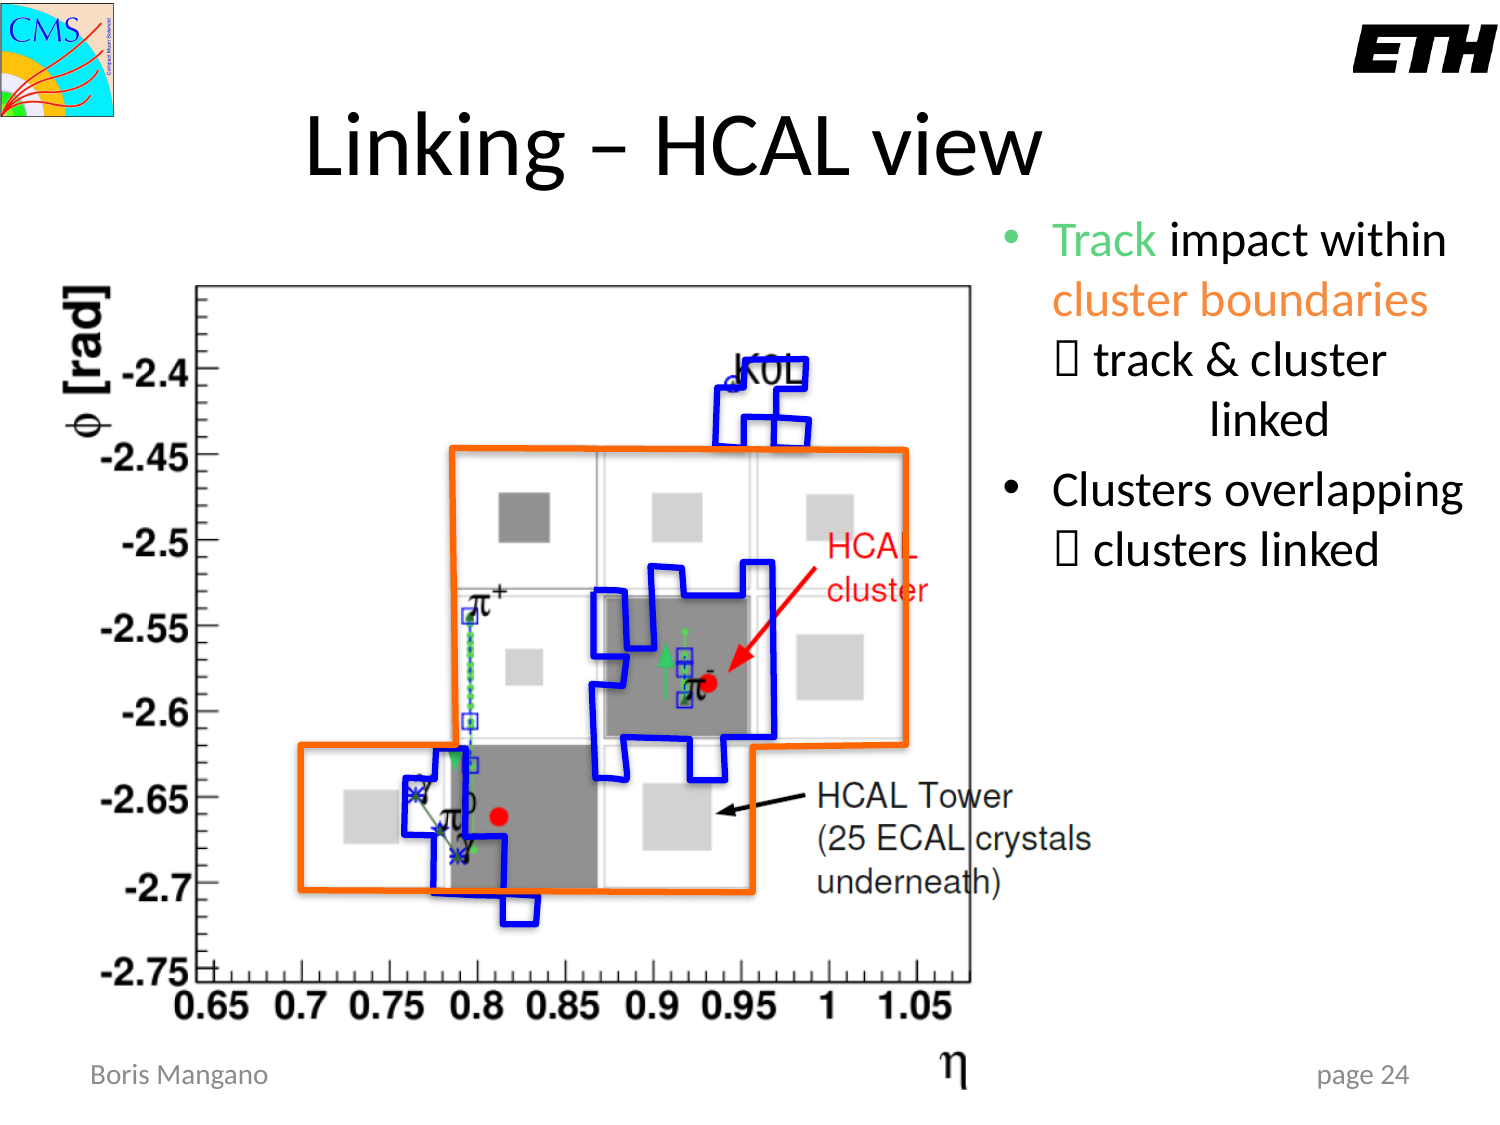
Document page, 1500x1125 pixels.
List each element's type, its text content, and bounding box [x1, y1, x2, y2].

title Linking – HCAL view [0, 45, 1350, 233]
picture [0, 3, 114, 45]
picture [57, 283, 1098, 1092]
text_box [403, 358, 810, 925]
slide_number 24 [1074, 1042, 1425, 1103]
picture [1353, 4, 1499, 123]
list Track impact within cluster boundaries  track & cluster linked Clusters overlapping  clusters linked [987, 198, 1494, 665]
